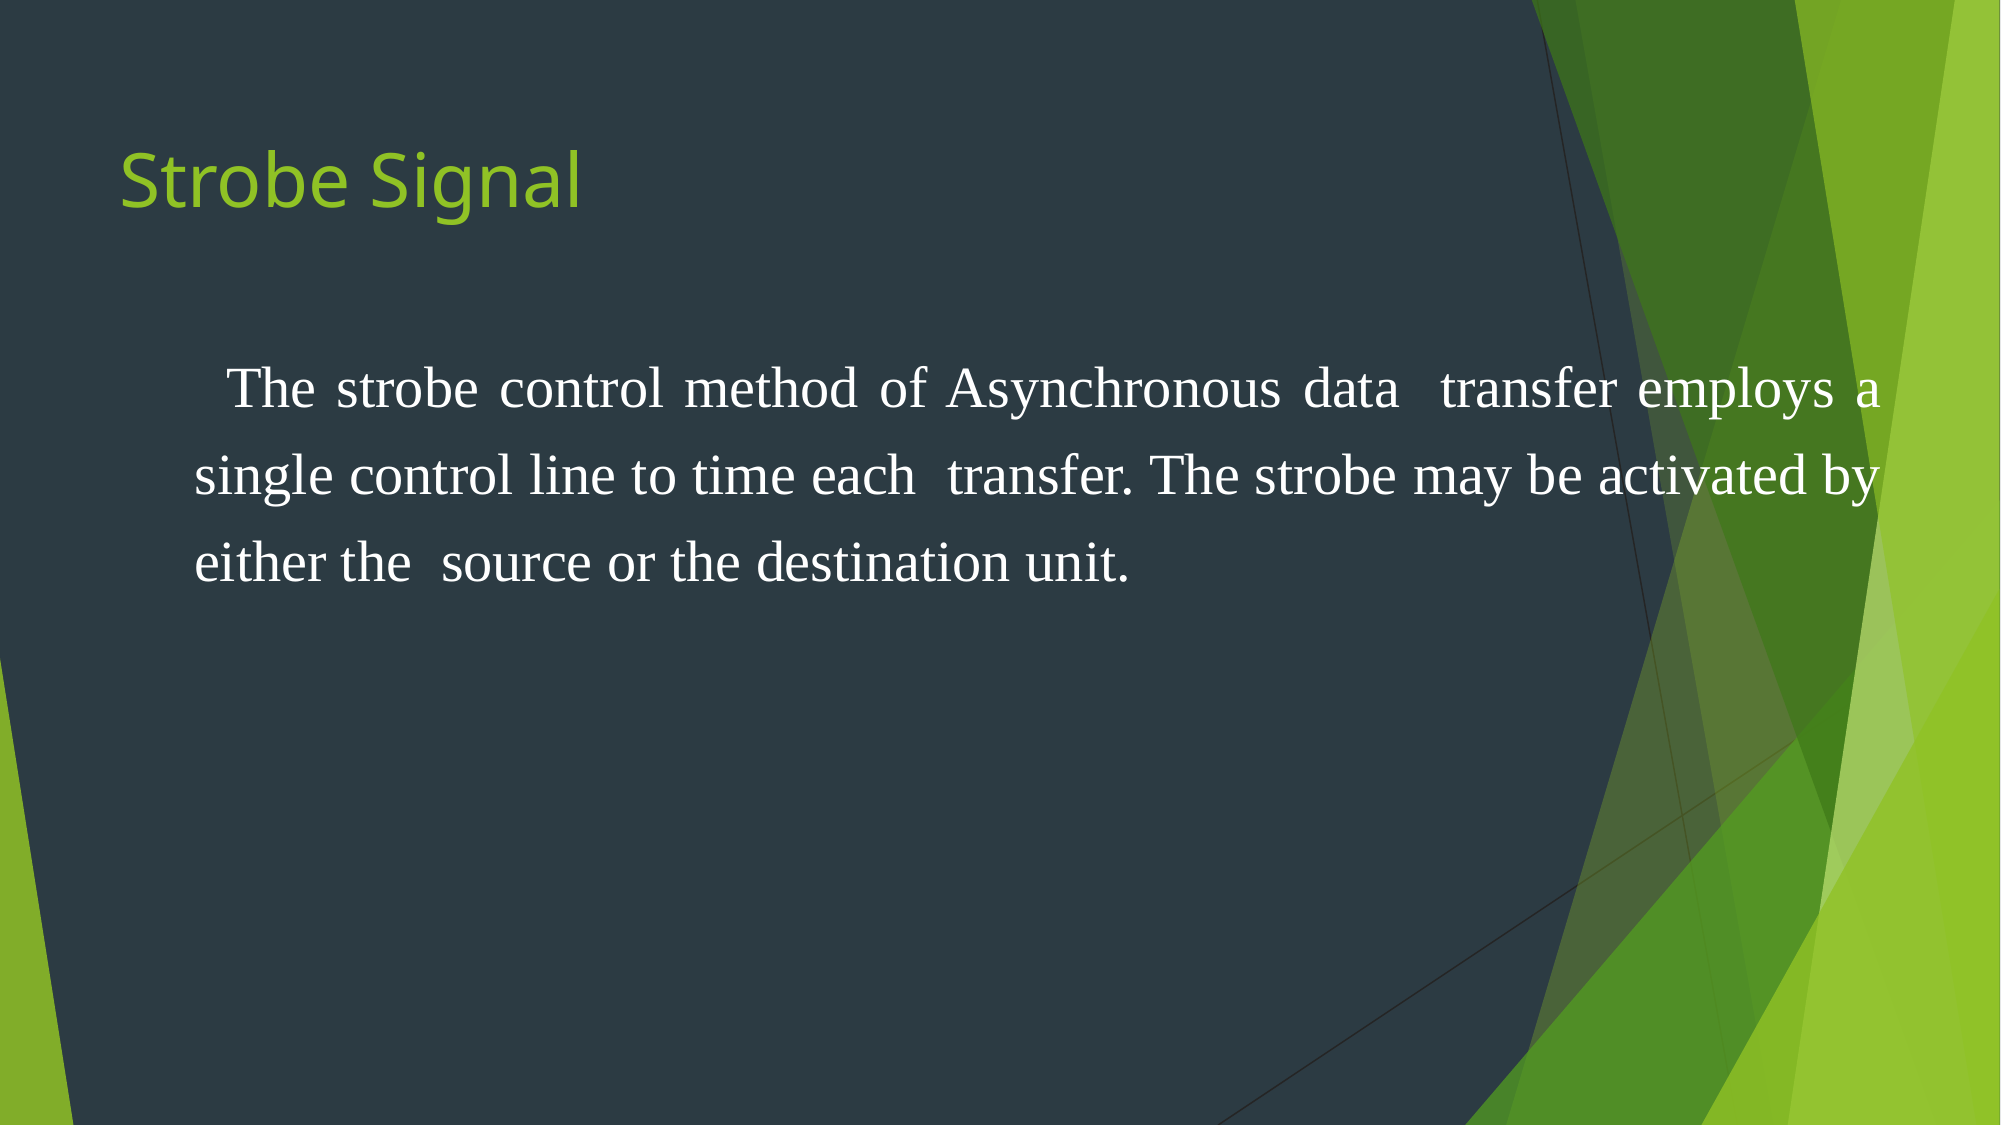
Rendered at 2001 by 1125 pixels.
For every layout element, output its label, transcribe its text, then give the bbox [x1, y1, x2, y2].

title Strobe Signal [117, 130, 786, 321]
text_box The strobe control method of Asynchronous data transfer employs a single control line to time each transfer. The strobe may be activated by either the source or the destination unit. [192, 330, 1882, 593]
